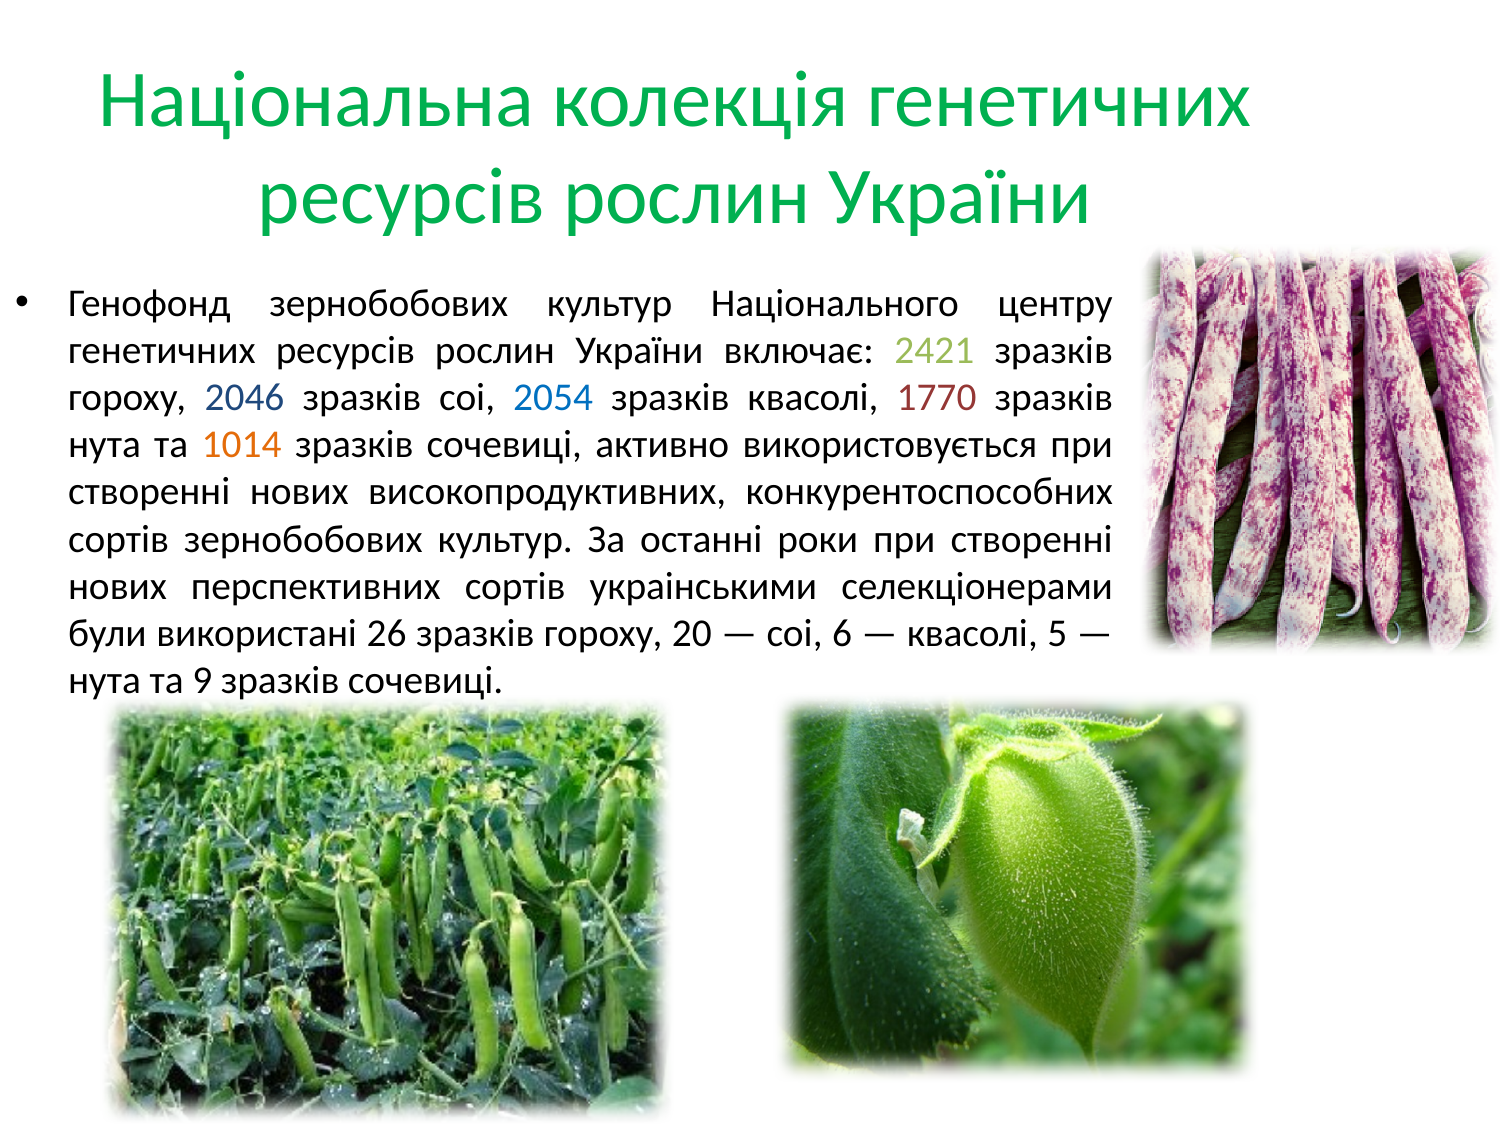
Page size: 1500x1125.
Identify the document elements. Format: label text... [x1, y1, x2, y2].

picture [1138, 243, 1500, 658]
list Генофонд зернобобових культур Національного центру генетичних ресурсів рослин України включає: 2421 зразків гороху, 2046 зразків соі, 2054 зразків квасолі, 1770 зразків нута та 1014 зразків сочевиці, активно використовується при створенні нових високопродуктивних, конкурентоспособних сортів зернобобових культур. За останні роки при створенні нових перспективних сортів украінськими селекціонерами були використані 26 зразків гороху, 20 — соі, 6 — квасолі, 5 — нута та 9 зразків сочевиці. [0, 269, 1128, 710]
title Національна колекція генетичних ресурсів рослин України [82, 23, 1270, 262]
picture [773, 692, 1260, 1083]
picture [100, 694, 674, 1125]
